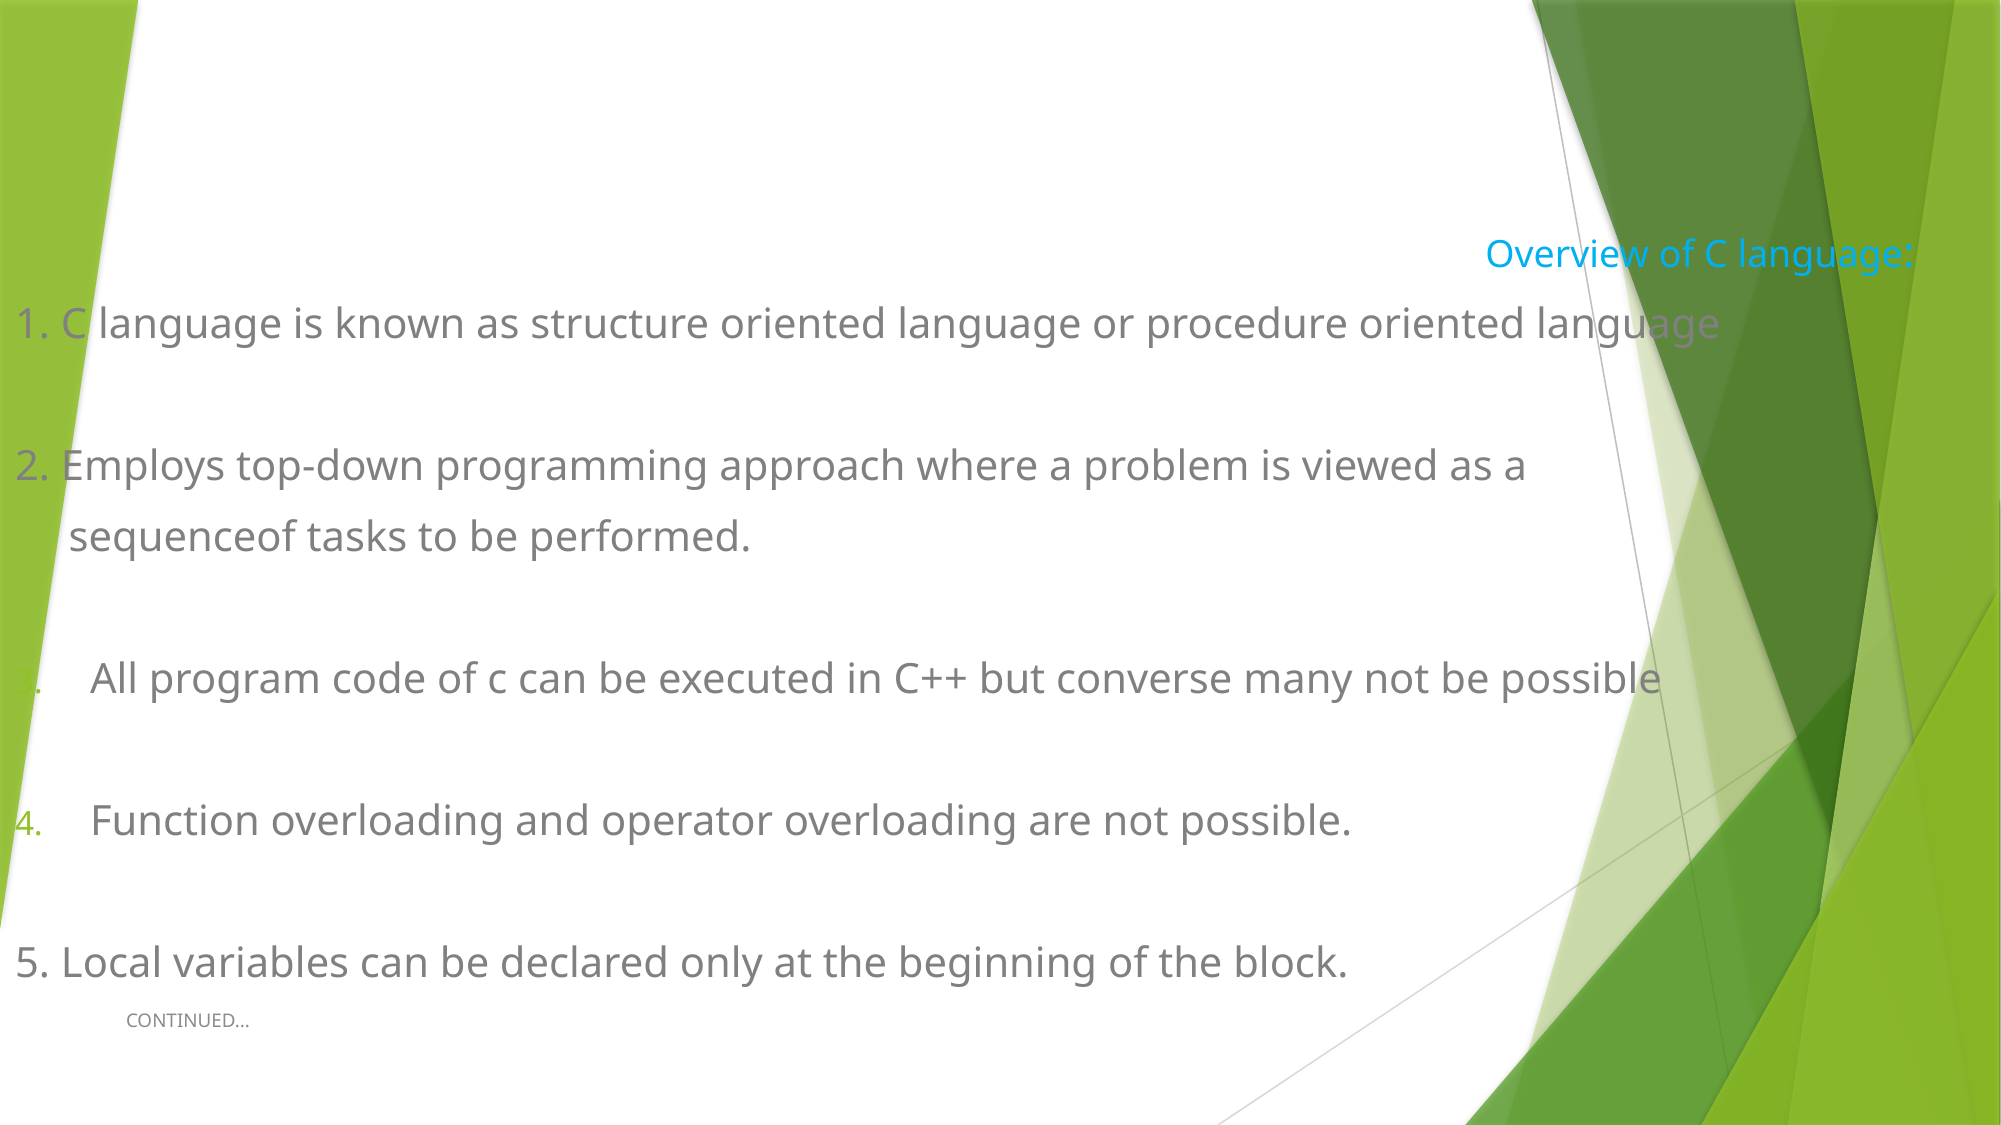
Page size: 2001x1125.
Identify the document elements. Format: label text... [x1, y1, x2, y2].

footer CONTINUED... [111, 991, 1145, 1051]
subtitle Overview of C language: 1. C language is known as structure oriented language or procedure oriented language 2. Employs top-down programming approach where a problem is viewed as a sequenceof tasks to be performed. All program code of c can be executed in C++ but converse many not be possible Function overloading and operator overloading are not possible. 5. Local variables can be declared only at the beginning of the block. [0, 218, 1930, 1125]
